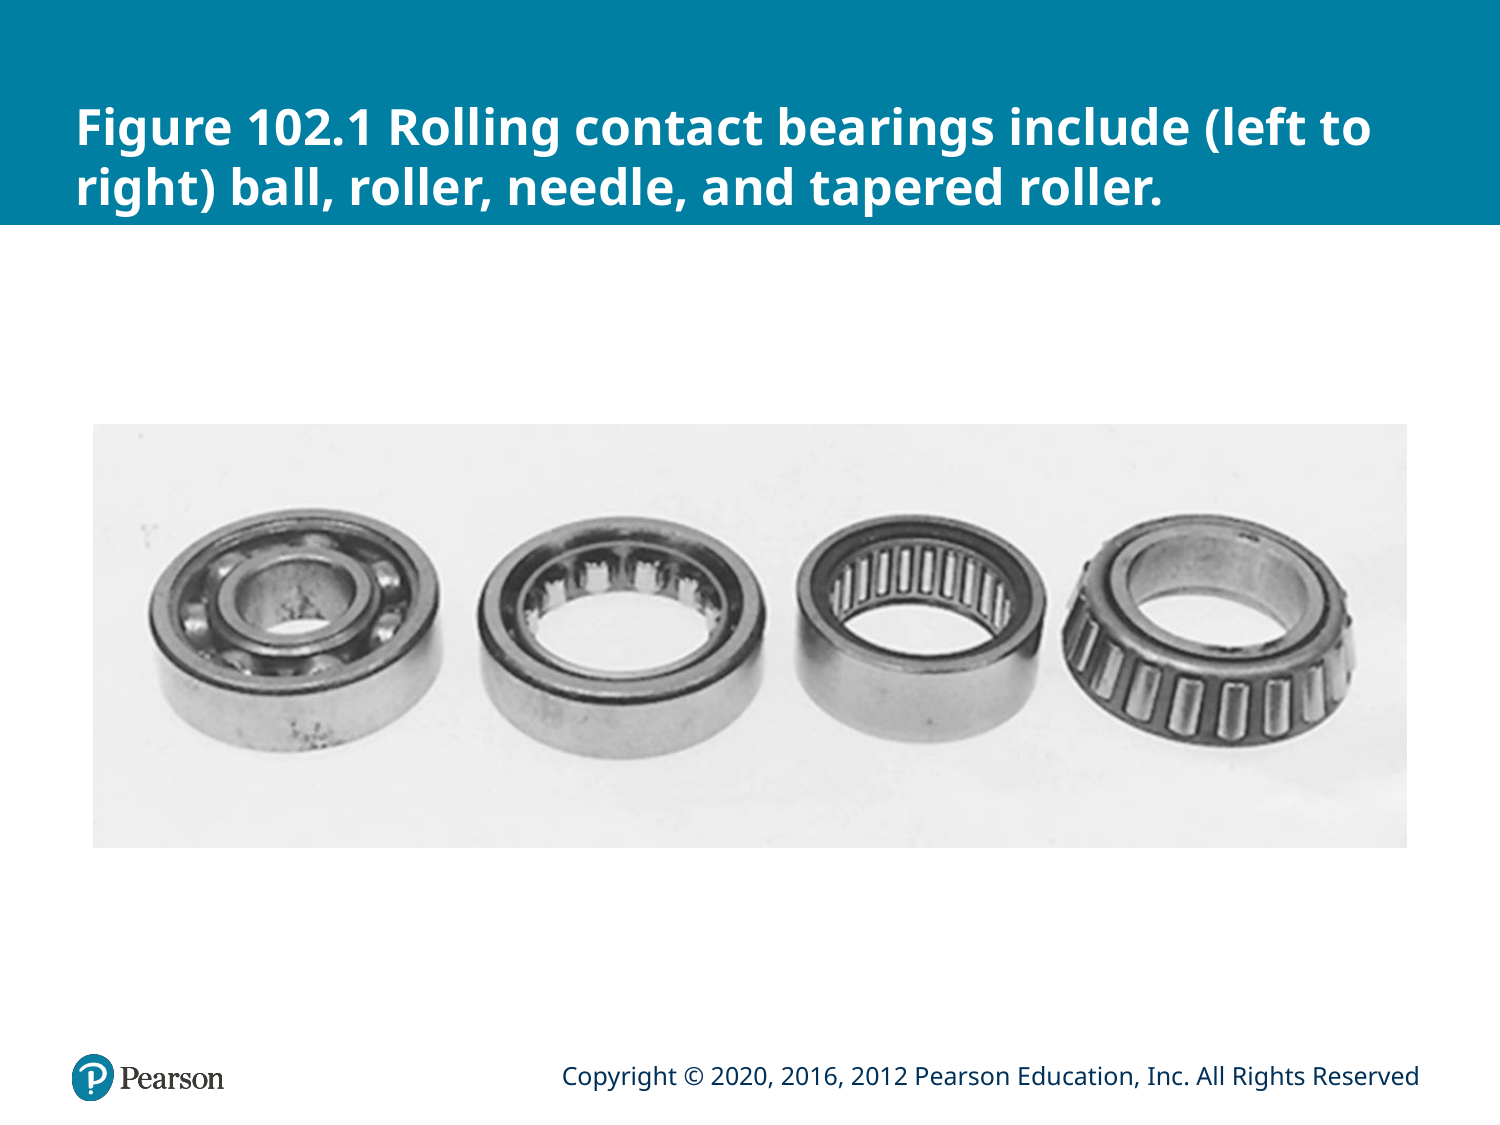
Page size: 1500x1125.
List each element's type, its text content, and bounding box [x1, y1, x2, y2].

picture [98, 1054, 224, 1101]
picture [92, 424, 1408, 848]
picture [72, 1054, 87, 1070]
picture [80, 1063, 106, 1088]
title Figure 102.1 Rolling contact bearings include (left to right) ball, roller, needle, and tapered roller. [75, 35, 1425, 216]
picture [72, 1088, 83, 1101]
